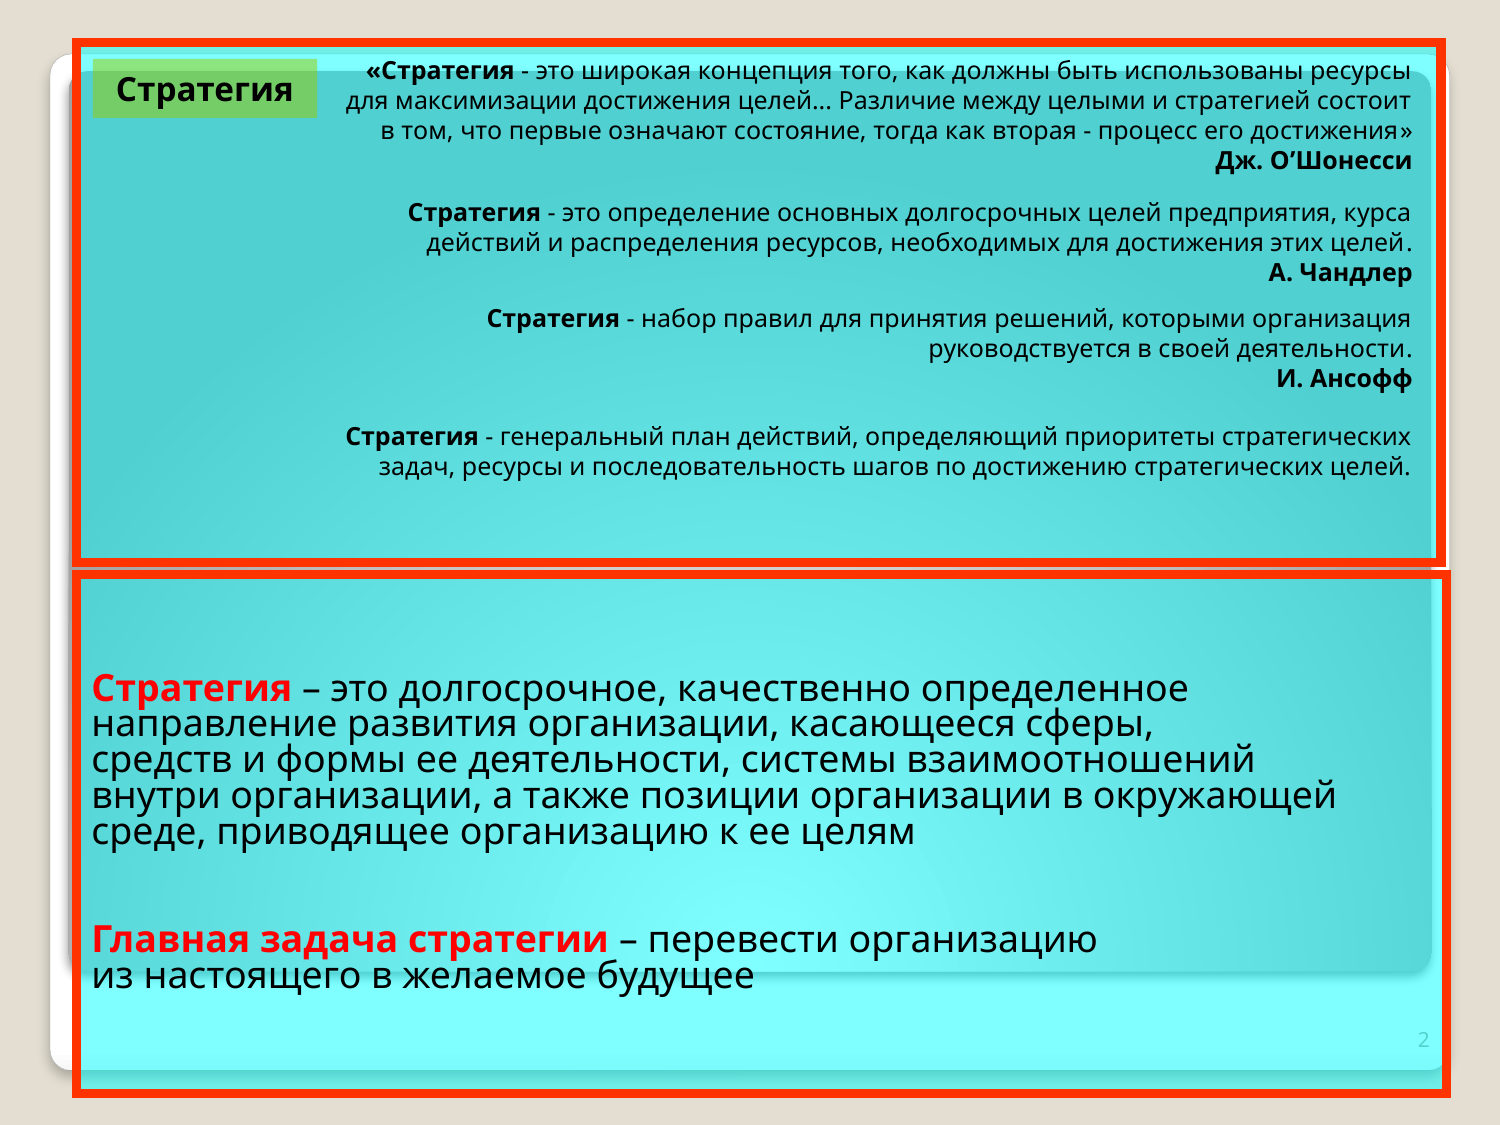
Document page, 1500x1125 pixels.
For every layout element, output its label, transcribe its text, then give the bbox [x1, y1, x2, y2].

text_box «Стратегия - это широкая концепция того, как должны быть использованы ресурсы для максимизации достижения целей... Различие между целыми и стратегией состоит в том, что первые означают состояние, тогда как вторая - процесс его достижения» Дж. О’Шонесси [324, 46, 1428, 182]
text_box Стратегия - генеральный план действий, определяющий приоритеты стратегических задач, ресурсы и последовательность шагов по достижению стратегических целей. [324, 413, 1428, 489]
text_box [76, 42, 1442, 563]
text_box Стратегия - набор правил для принятия решений, которыми организация руководствуется в своей деятельности. И. Ансофф [324, 295, 1428, 401]
text_box Стратегия – это долгосрочное, качественно определенное направление развития организации, касающееся сферы, средств и формы ее деятельности, системы взаимоотношений внутри организации, а также позиции организации в окружающей среде, приводящее организацию к ее целям Главная задача стратегии – перевести организацию из настоящего в желаемое будущее [76, 574, 1447, 1094]
text_box Стратегия - это определение основных долгосрочных целей предприятия, курса действий и распределения ресурсов, необходимых для достижения этих целей. А. Чандлер [324, 188, 1428, 294]
text_box Стратегия [92, 58, 318, 118]
